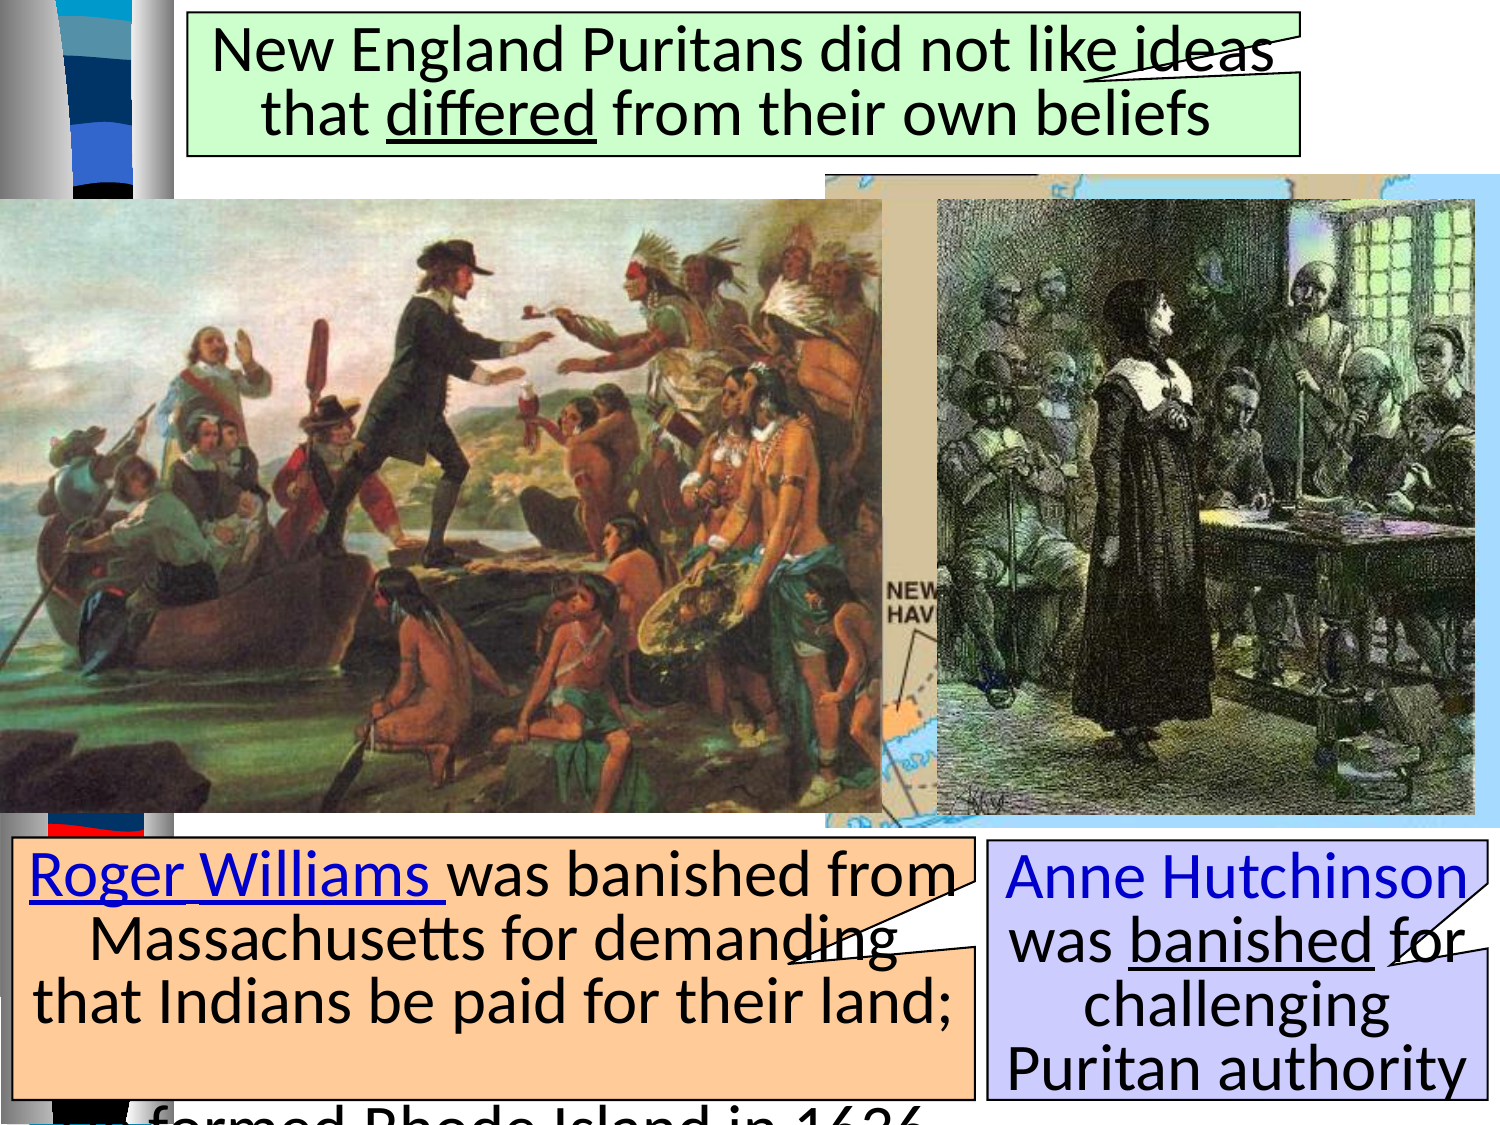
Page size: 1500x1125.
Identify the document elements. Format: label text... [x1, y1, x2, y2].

text_box New England Puritans did not like ideas that differed from their own beliefs [187, 12, 1300, 157]
text_box Anne Hutchinson was banished for challenging Puritan authority [987, 840, 1488, 1100]
picture [0, 174, 1500, 828]
text_box Roger Williams was banished from Massachusetts for demanding that Indians be paid for their land; He formed Rhode Island in 1636 [12, 837, 975, 1101]
